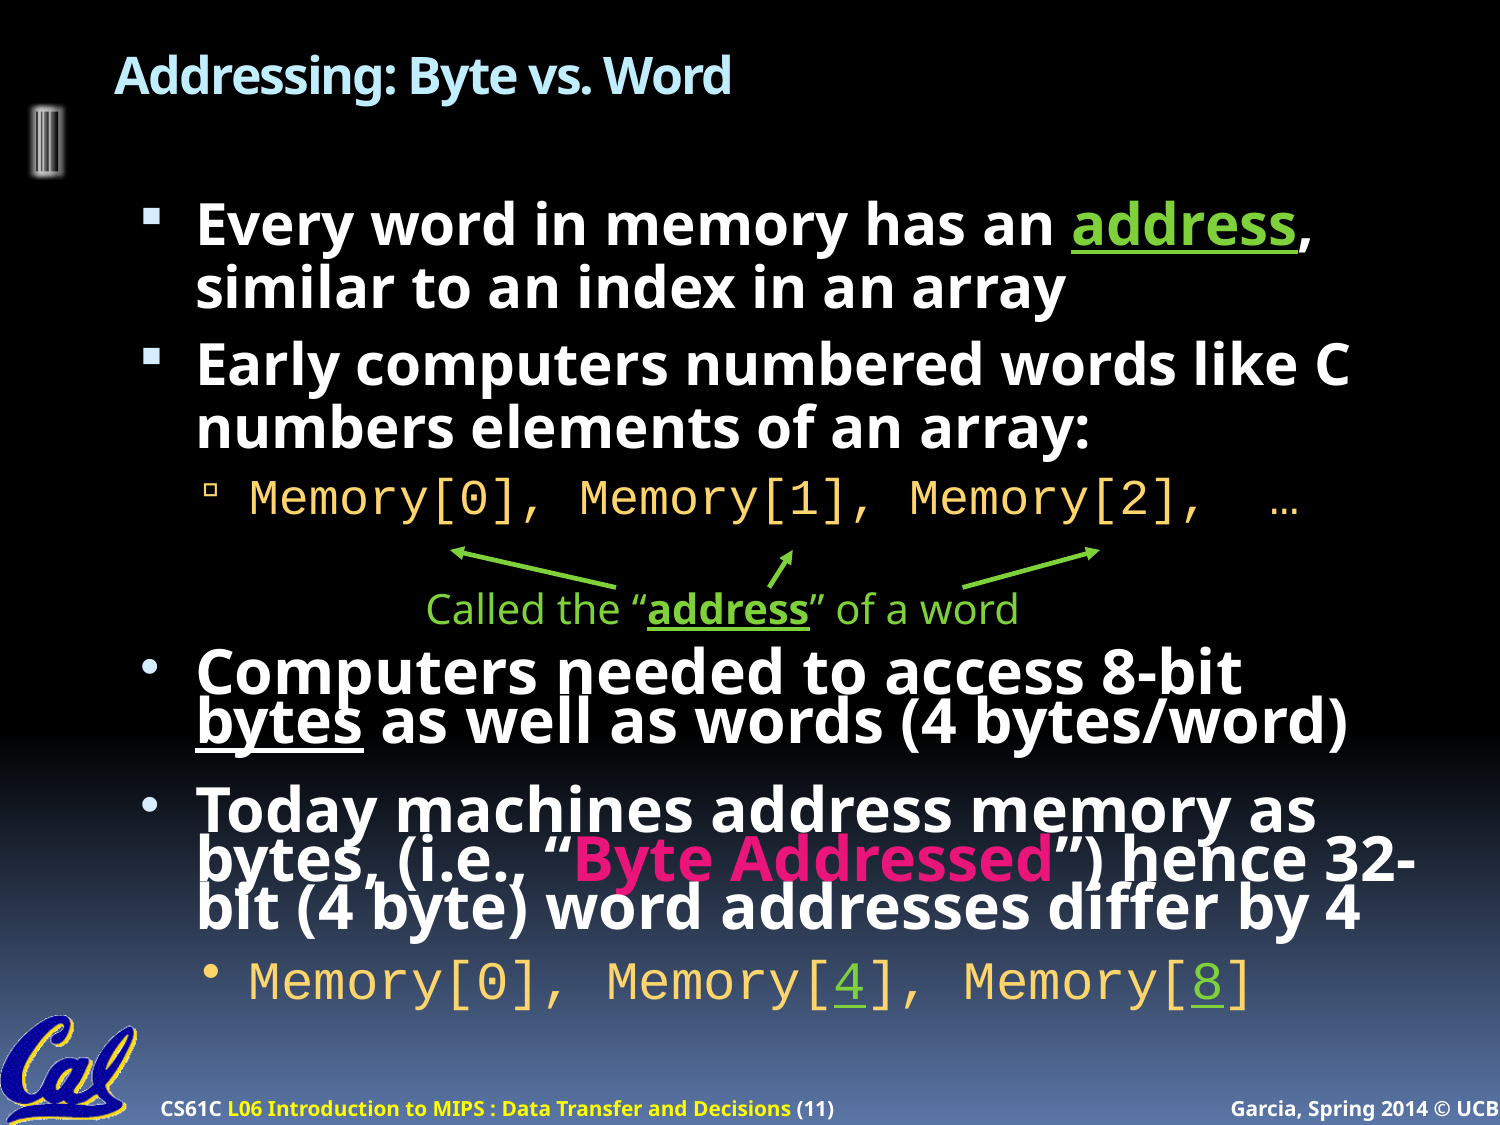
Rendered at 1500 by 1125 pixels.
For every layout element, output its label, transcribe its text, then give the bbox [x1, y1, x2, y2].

title Addressing: Byte vs. Word [99, 34, 961, 113]
list Every word in memory has an address, similar to an index in an array Early computers numbered words like C numbers elements of an array: Memory[0], Memory[1], Memory[2], … Computers needed to access 8-bit bytes as well as words (4 bytes/word) Today machines address memory as bytes, (i.e., “Byte Addressed”) hence 32-bit (4 byte) word addresses differ by 4 Memory[0], Memory[4], Memory[8] [112, 187, 1438, 1088]
picture [0, 1015, 140, 1125]
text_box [424, 549, 1101, 642]
